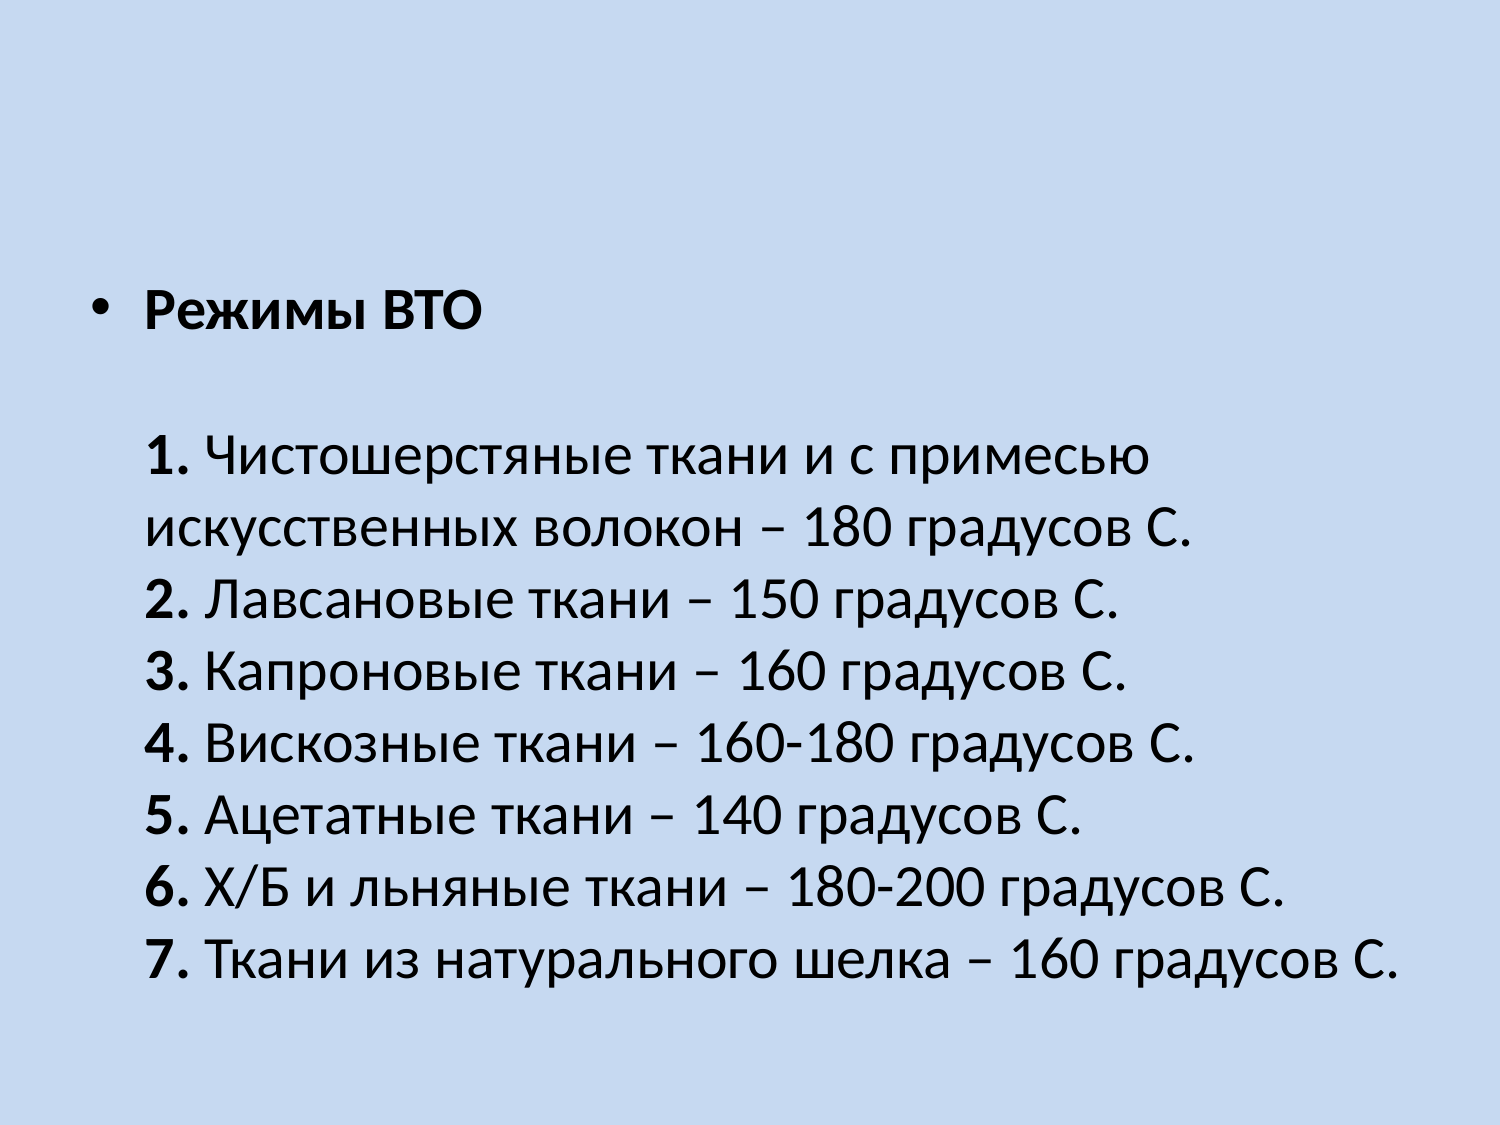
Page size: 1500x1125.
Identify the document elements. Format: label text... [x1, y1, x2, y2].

list Режимы ВТО 1. Чистошерстяные ткани и с примесью искусственных волокон – 180 градусов С. 2. Лавсановые ткани – 150 градусов С. 3. Капроновые ткани – 160 градусов С. 4. Вискозные ткани – 160-180 градусов С. 5. Ацетатные ткани – 140 градусов С. 6. Х/Б и льняные ткани – 180-200 градусов С. 7. Ткани из натурального шелка – 160 градусов С. [75, 262, 1500, 1005]
